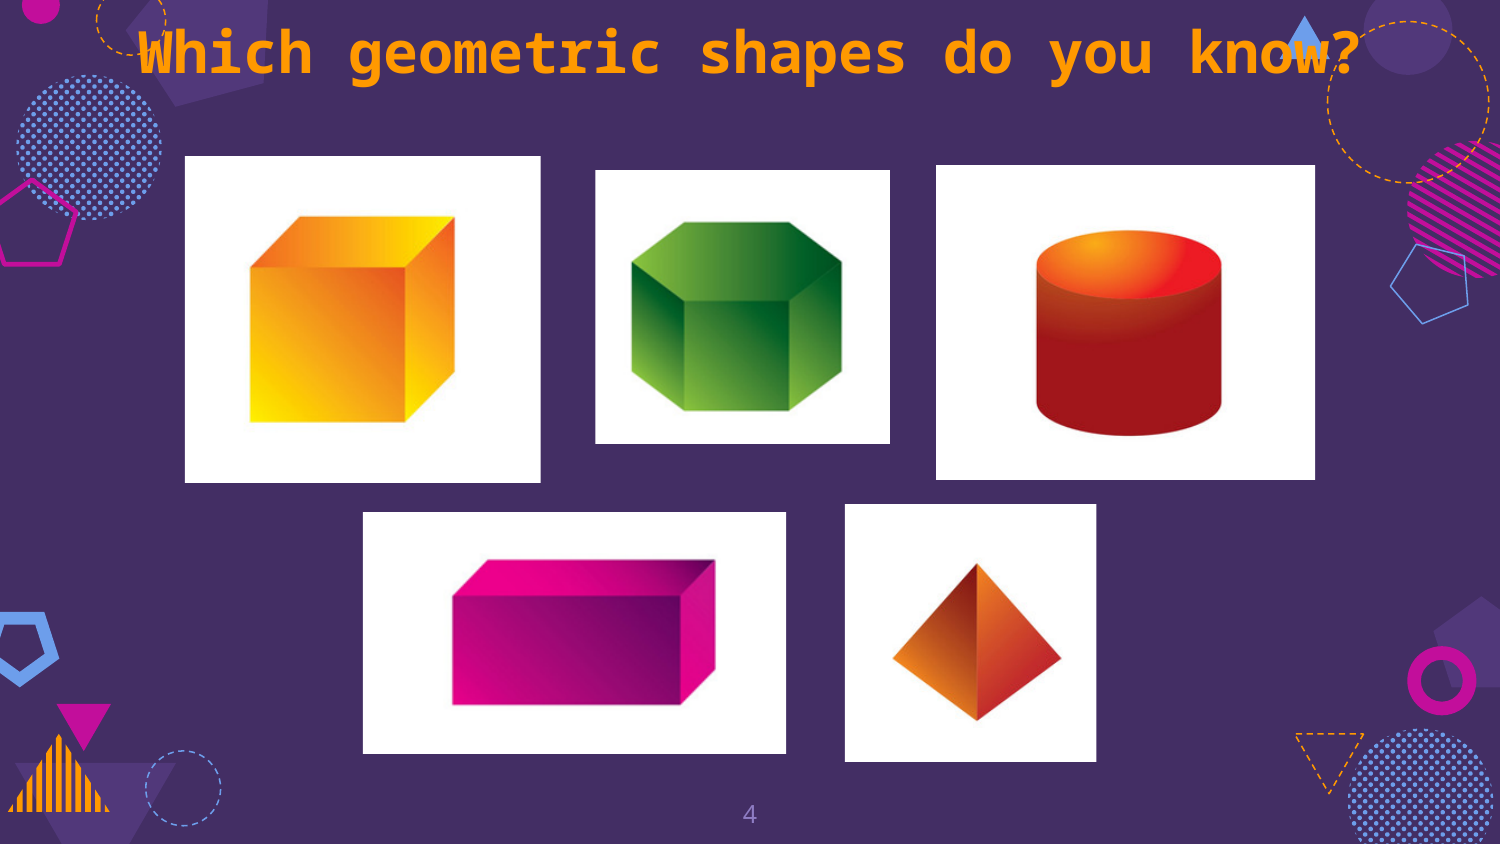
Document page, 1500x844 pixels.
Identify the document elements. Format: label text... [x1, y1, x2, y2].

text_box Which geometric shapes do you know? [2, 0, 1500, 135]
picture [935, 165, 1316, 480]
picture [844, 504, 1097, 762]
slide_number 4 [705, 783, 795, 844]
picture [184, 156, 541, 483]
picture [362, 512, 787, 754]
picture [594, 169, 890, 444]
